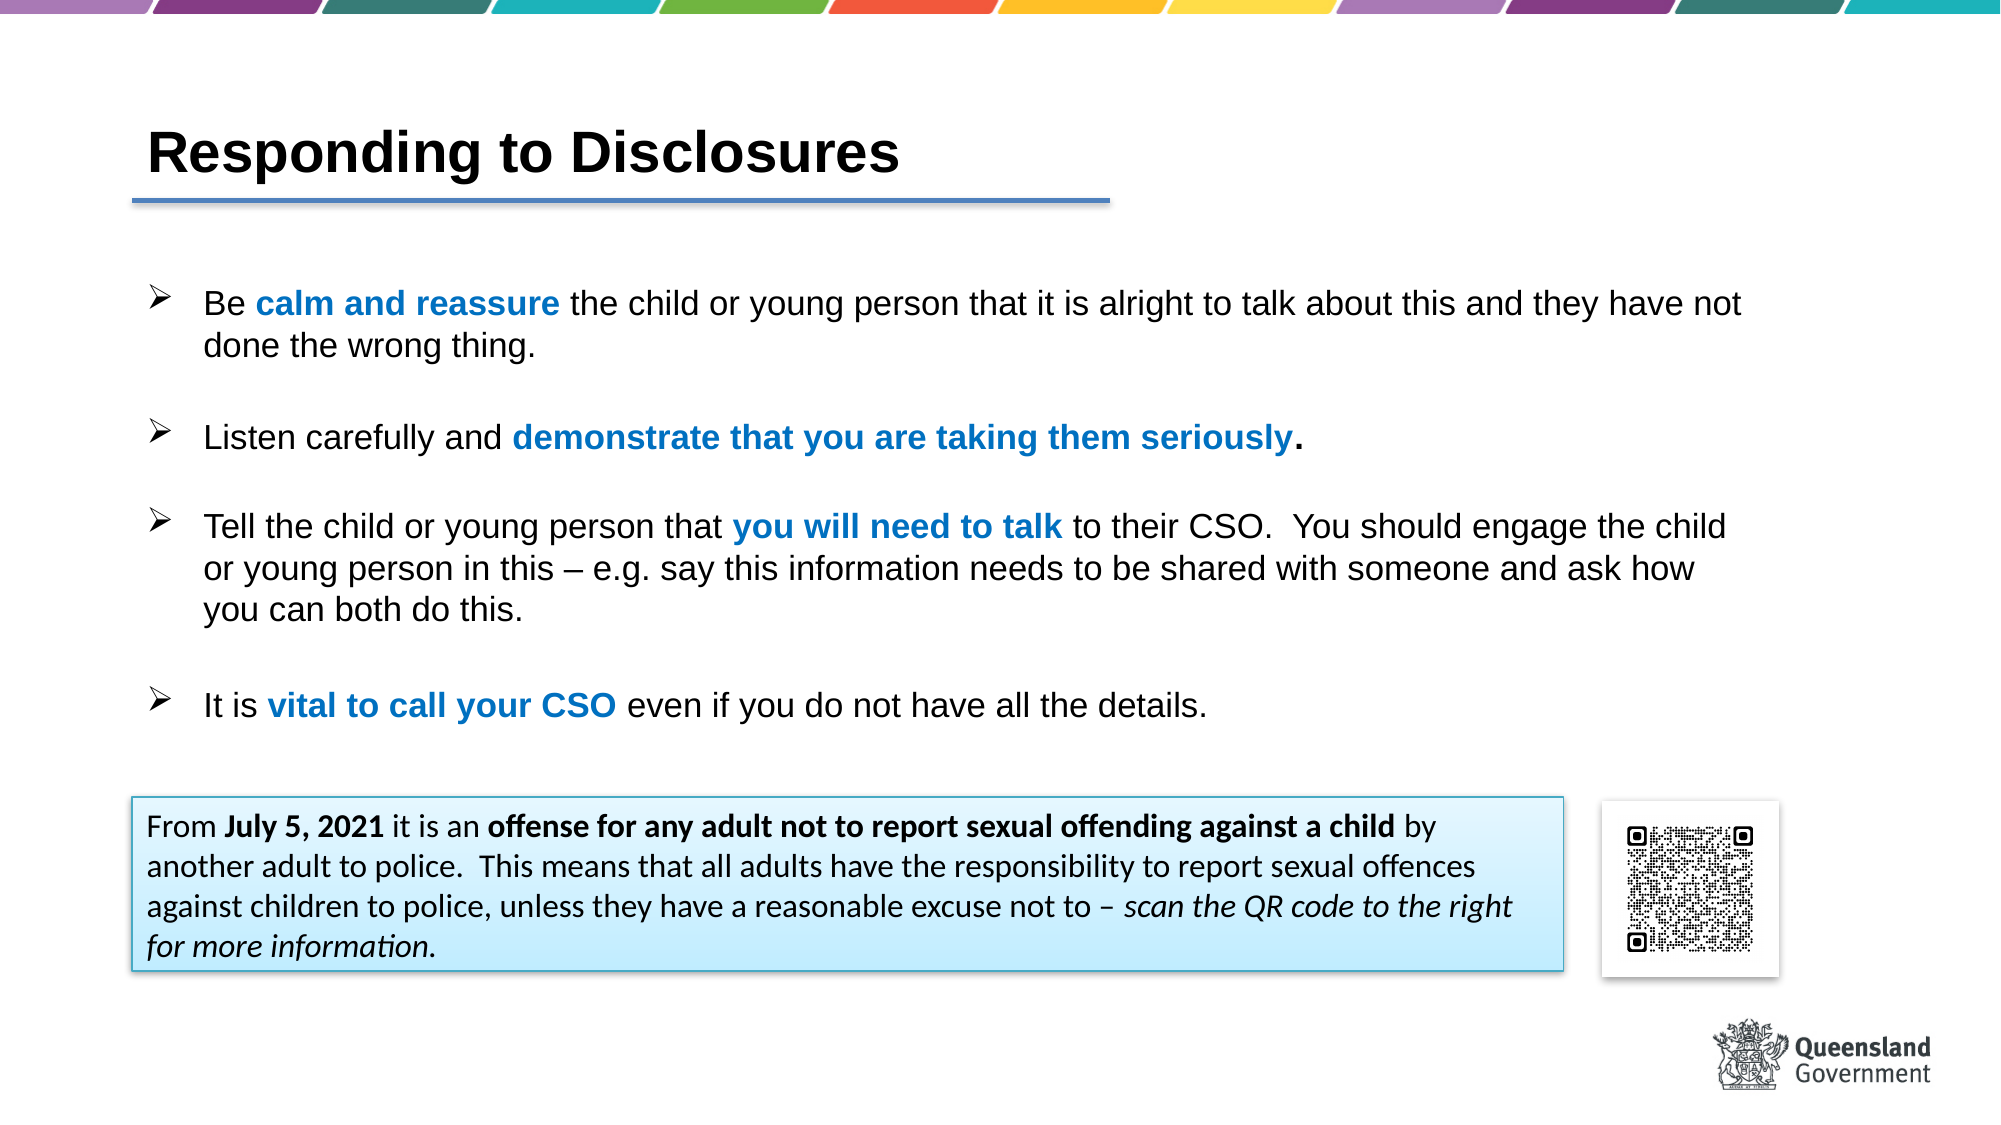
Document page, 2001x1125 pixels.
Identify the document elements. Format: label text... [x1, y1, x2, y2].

text_box Responding to Disclosures [132, 100, 994, 198]
picture [0, 0, 2001, 1125]
text_box From July 5, 2021 it is an offense for any adult not to report sexual offending against a child by another adult to police. This means that all adults have the responsibility to report sexual offences against children to police, unless they have a reasonable excuse not to – scan the QR code to the right for more information. [131, 796, 1564, 972]
text_box Be calm and reassure the child or young person that it is alright to talk about this and they have not done the wrong thing. Listen carefully and demonstrate that you are taking them seriously. Tell the child or young person that you will need to talk to their CSO. You should engage the child or young person in this – e.g. say this information needs to be shared with someone and ask how you can both do this. It is vital to call your CSO even if you do not have all the details. [131, 273, 1764, 736]
